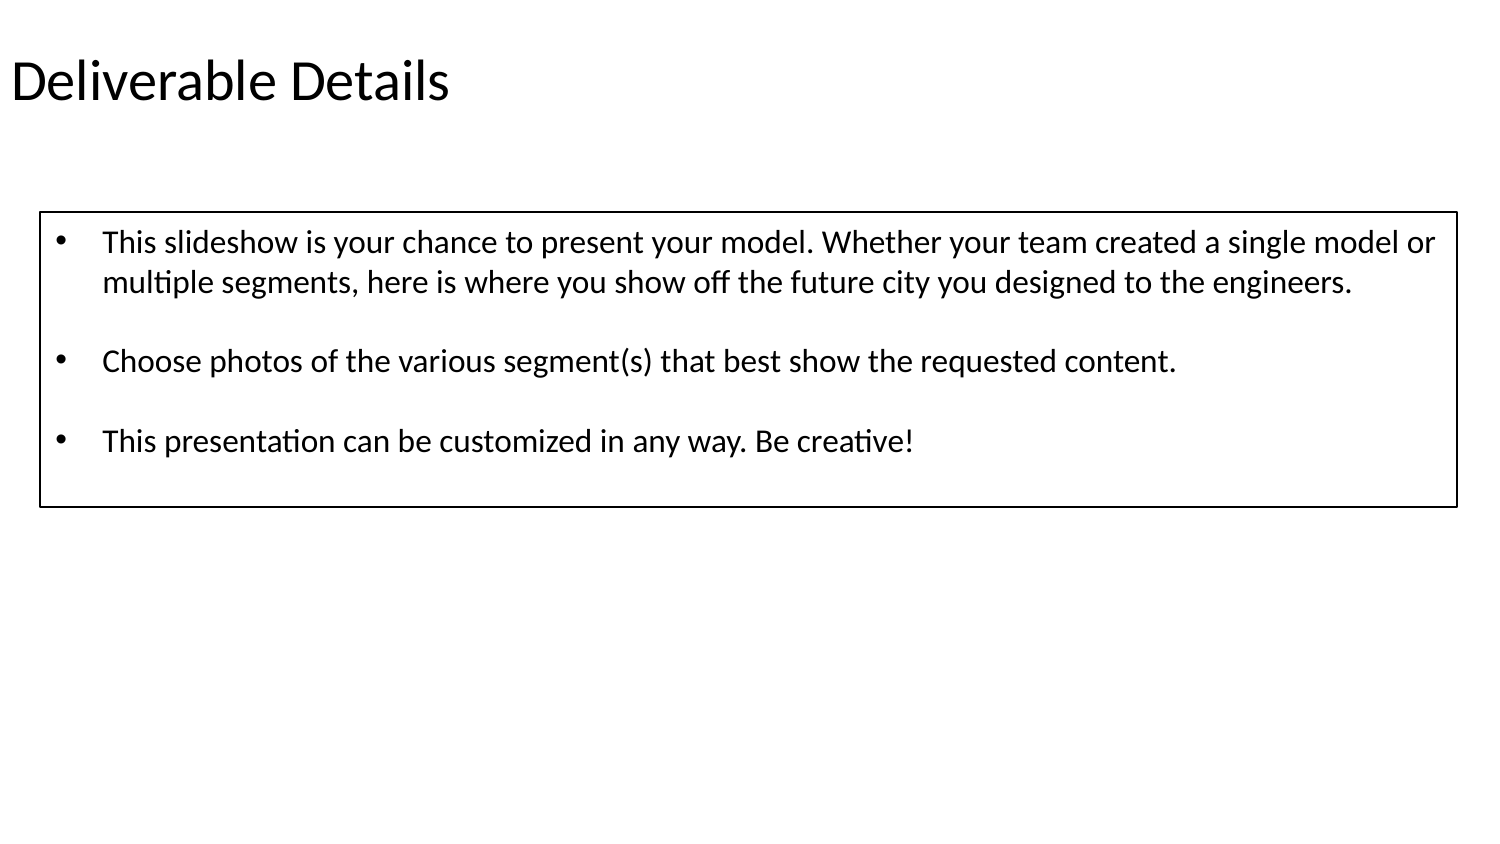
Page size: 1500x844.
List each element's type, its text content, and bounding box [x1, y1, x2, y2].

title Deliverable Details [0, 0, 1294, 164]
text_box This slideshow is your chance to present your model. Whether your team created a single model or multiple segments, here is where you show off the future city you designed to the engineers. Choose photos of the various segment(s) that best show the requested content. This presentation can be customized in any way. Be creative! [40, 212, 1457, 507]
